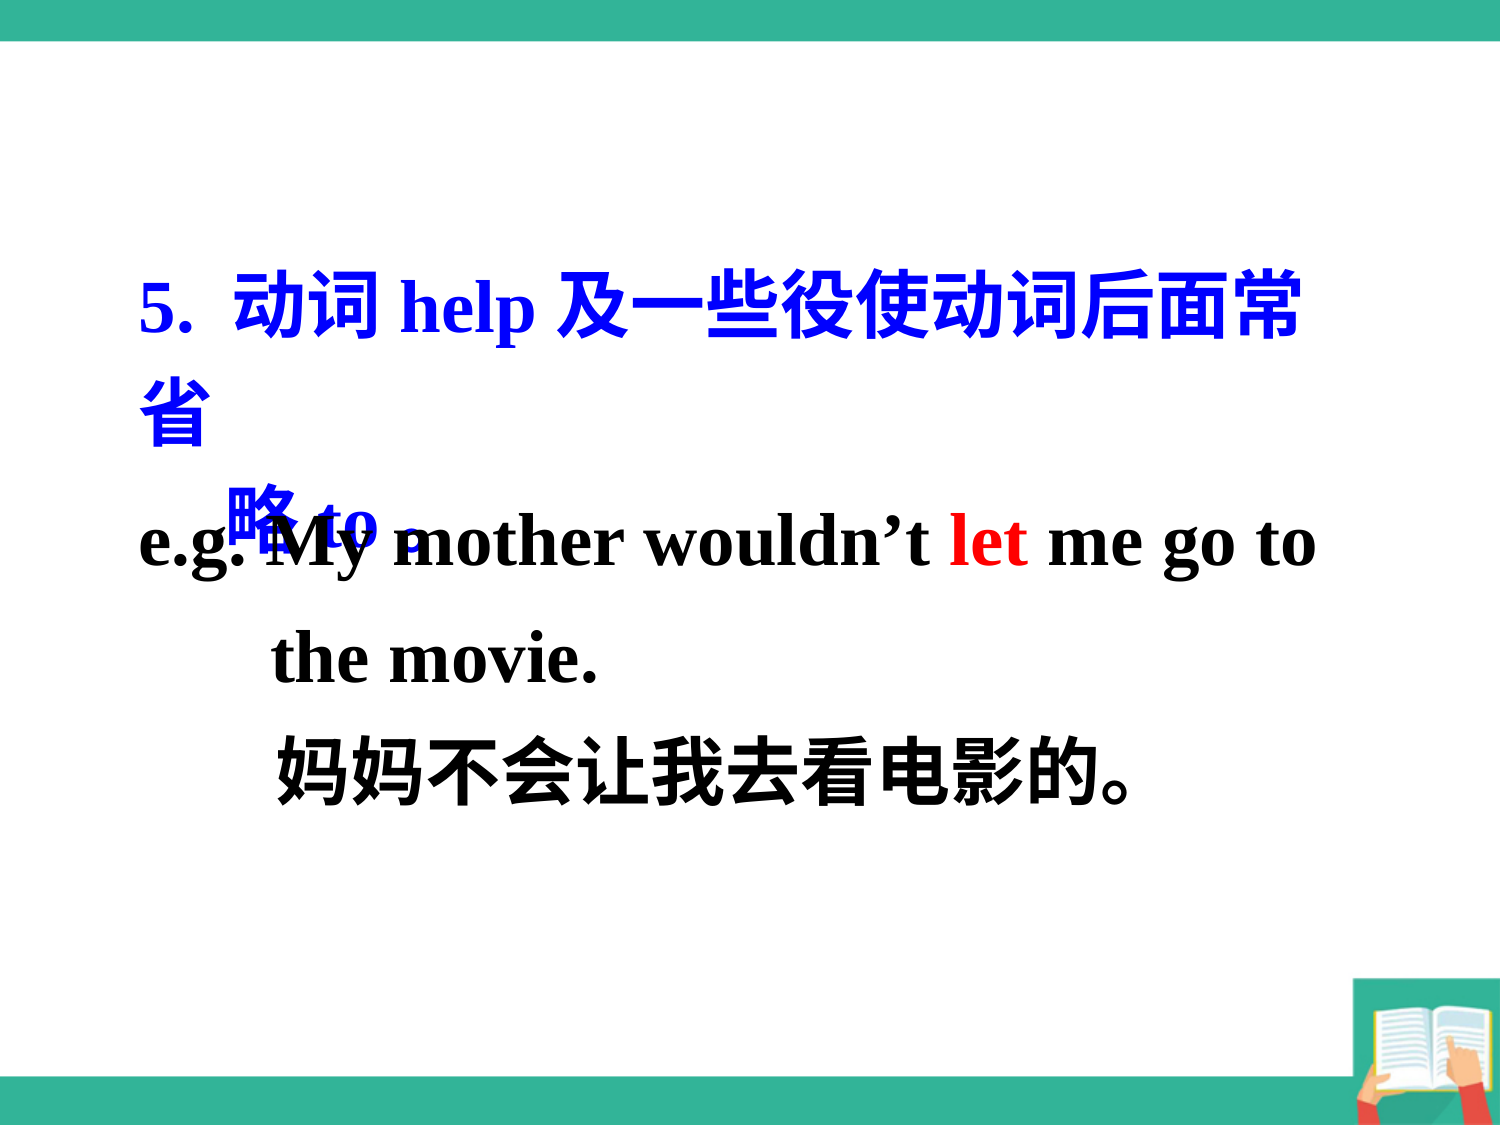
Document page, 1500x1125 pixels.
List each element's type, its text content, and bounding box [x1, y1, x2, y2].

text_box 5. 动词help及一些役使动词后面常省 略to。 [123, 231, 1365, 456]
text_box e.g. My mother wouldn’t let me go to the movie. 妈妈不会让我去看电影的。 [123, 456, 1376, 822]
picture [0, 0, 1500, 1125]
